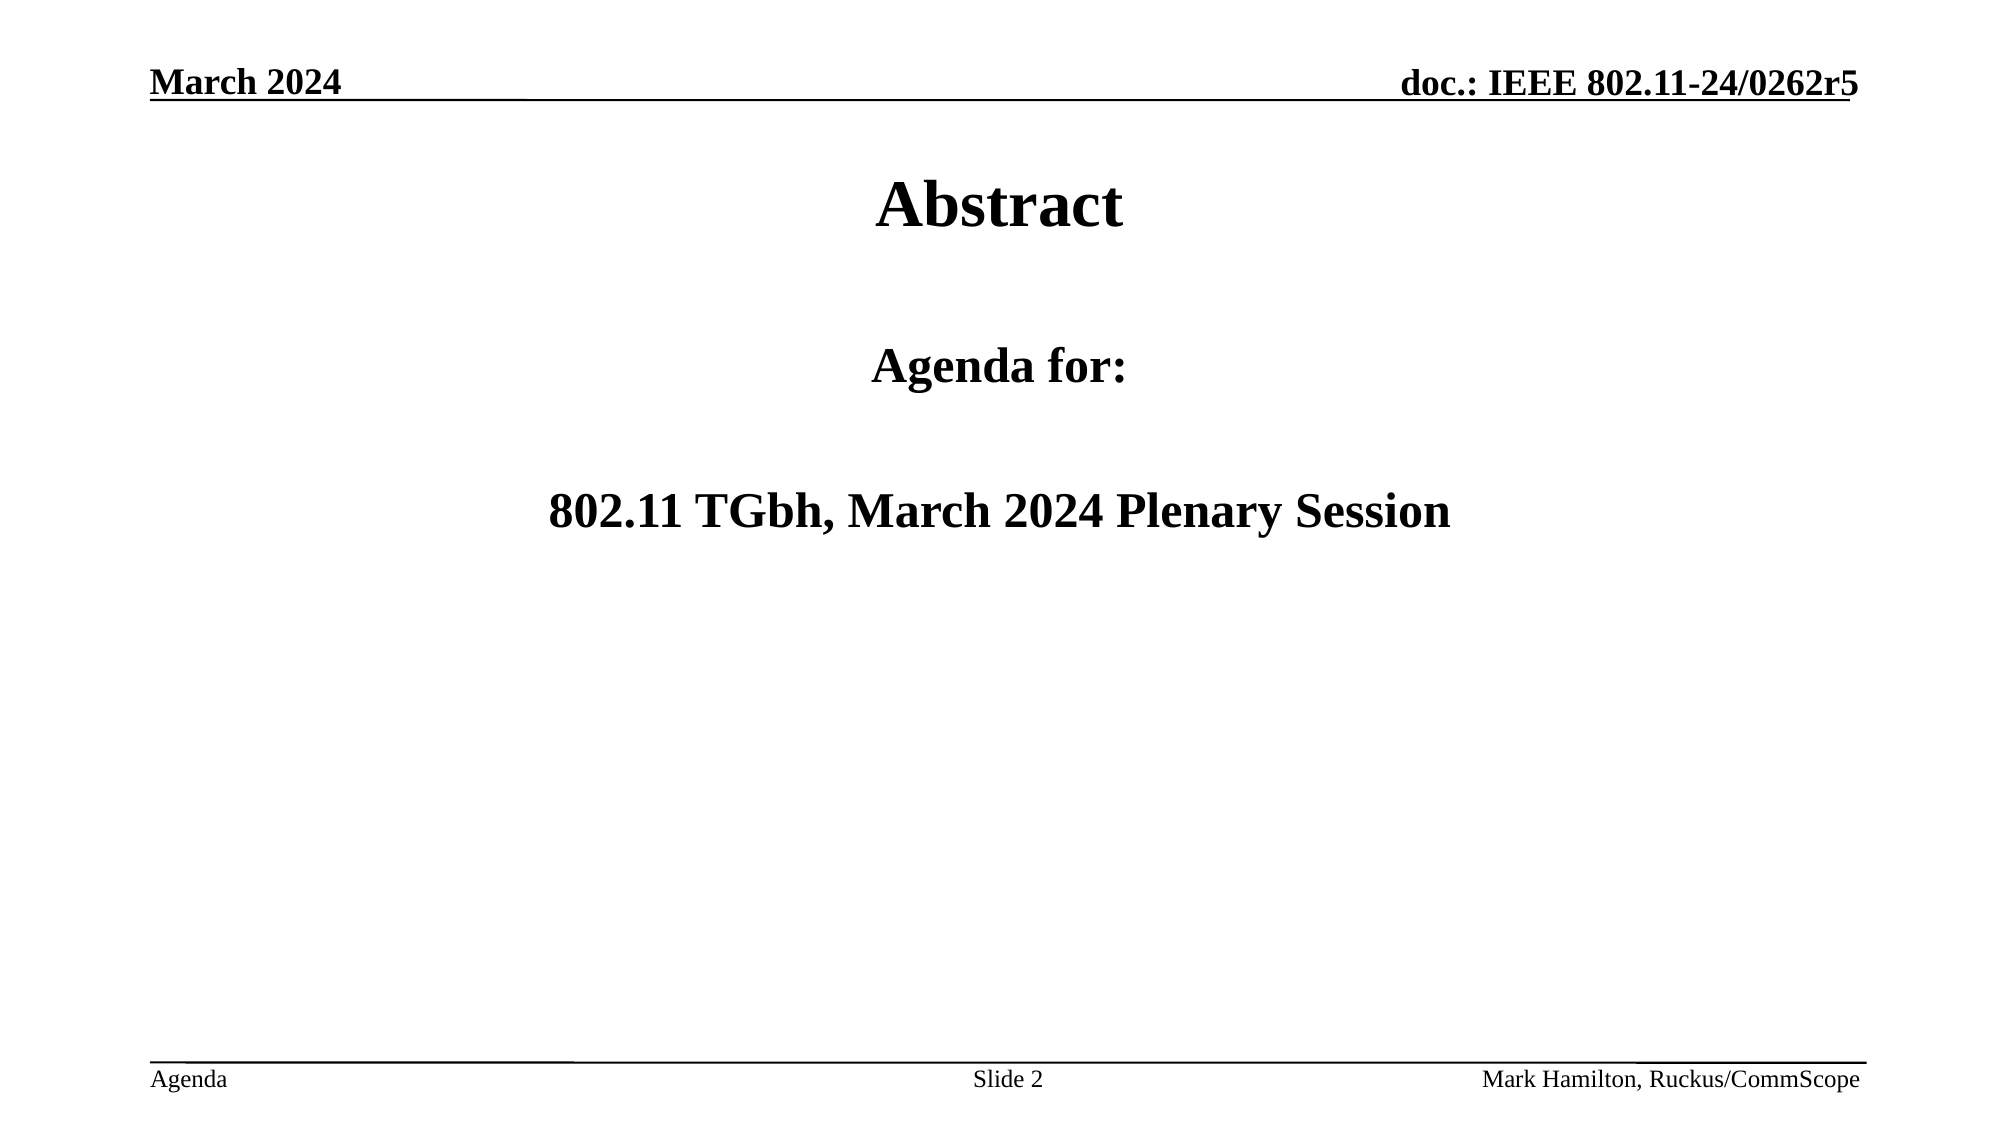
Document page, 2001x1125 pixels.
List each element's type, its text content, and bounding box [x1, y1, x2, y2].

slide_number Slide 2 [950, 1061, 1067, 1123]
list Agenda for: 802.11 TGbh, March 2024 Plenary Session [149, 324, 1850, 1000]
title Abstract [149, 112, 1850, 288]
